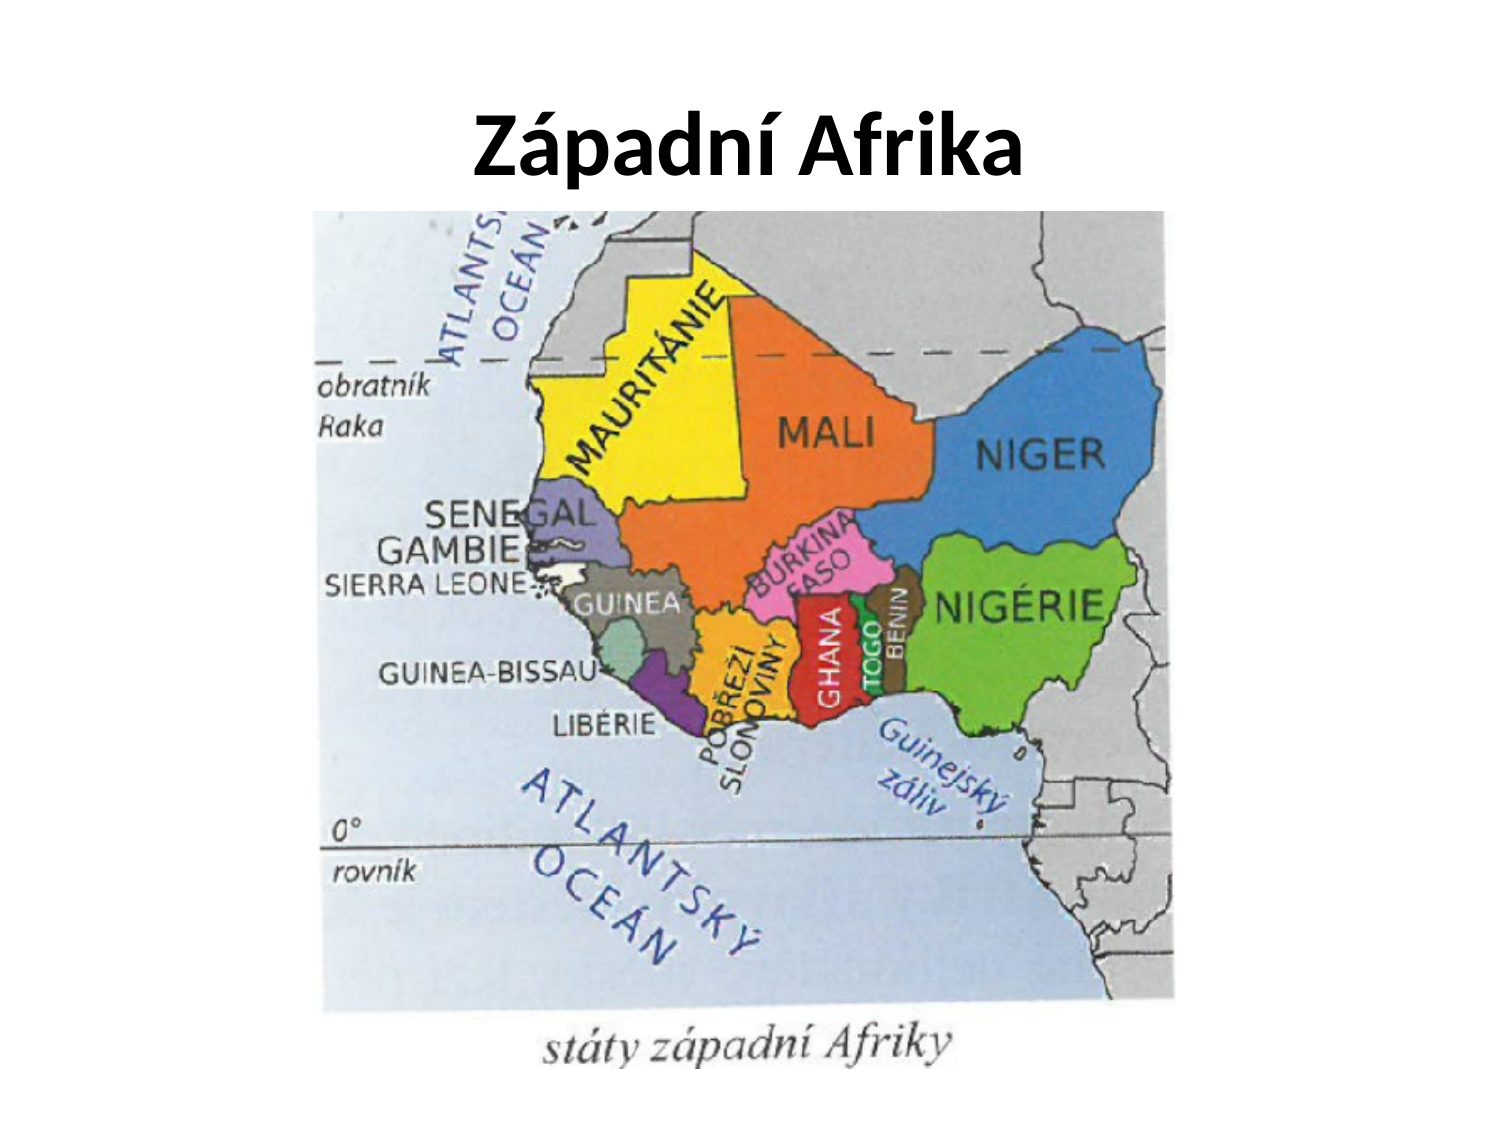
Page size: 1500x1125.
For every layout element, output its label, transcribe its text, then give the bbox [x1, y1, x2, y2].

picture [312, 211, 1176, 1069]
title Západní Afrika [75, 45, 1425, 233]
